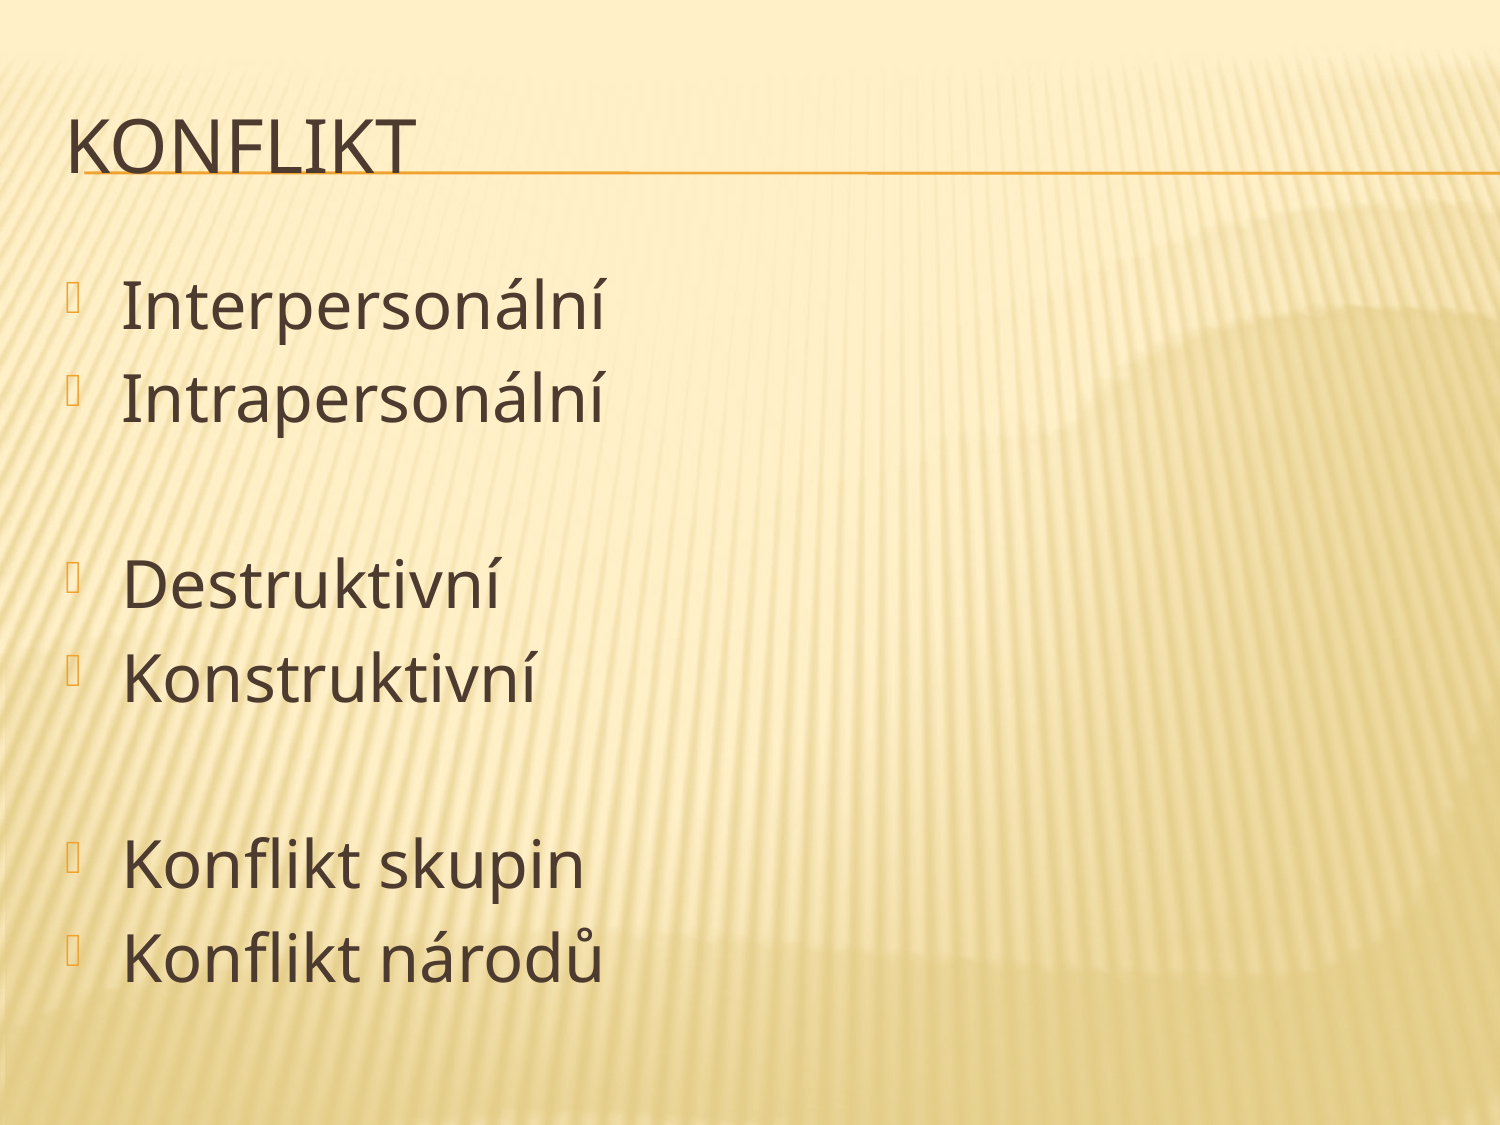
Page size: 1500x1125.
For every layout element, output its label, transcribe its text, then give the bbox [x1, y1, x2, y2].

title Konflikt [50, 75, 1475, 213]
list Interpersonální Intrapersonální Destruktivní Konstruktivní Konflikt skupin Konflikt národů [49, 254, 1476, 998]
